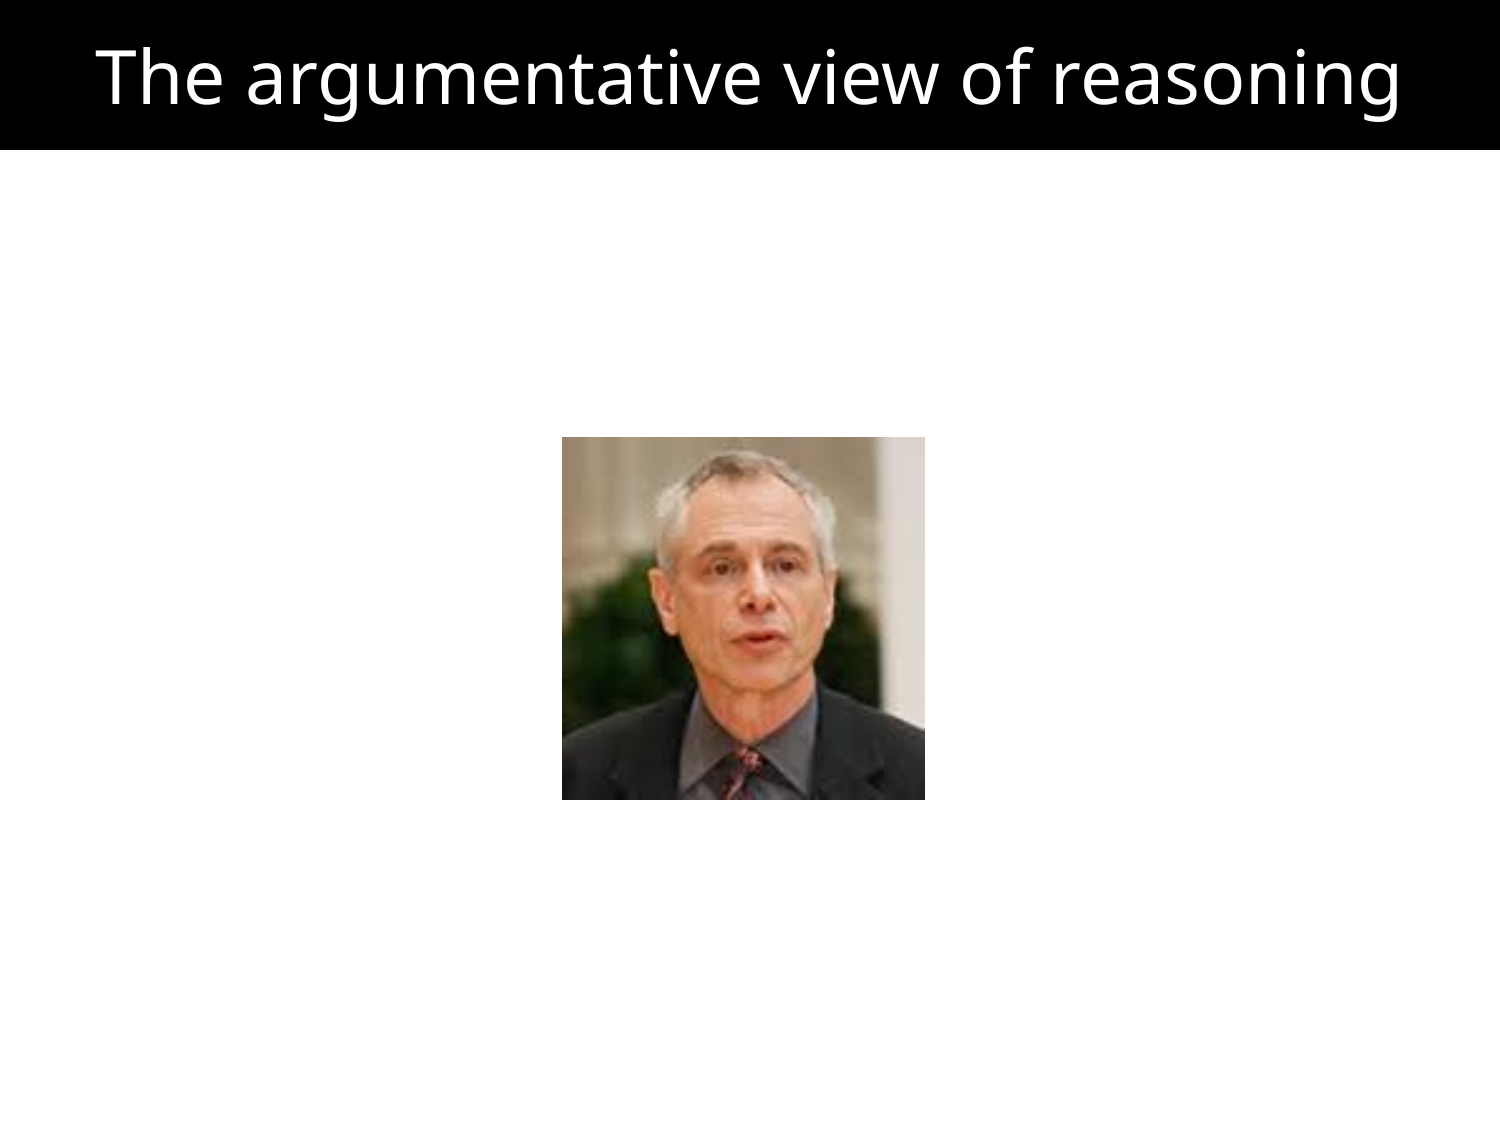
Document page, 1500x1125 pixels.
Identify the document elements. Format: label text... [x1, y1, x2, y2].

text_box The argumentative view of reasoning [0, 0, 1500, 150]
picture [562, 437, 926, 801]
